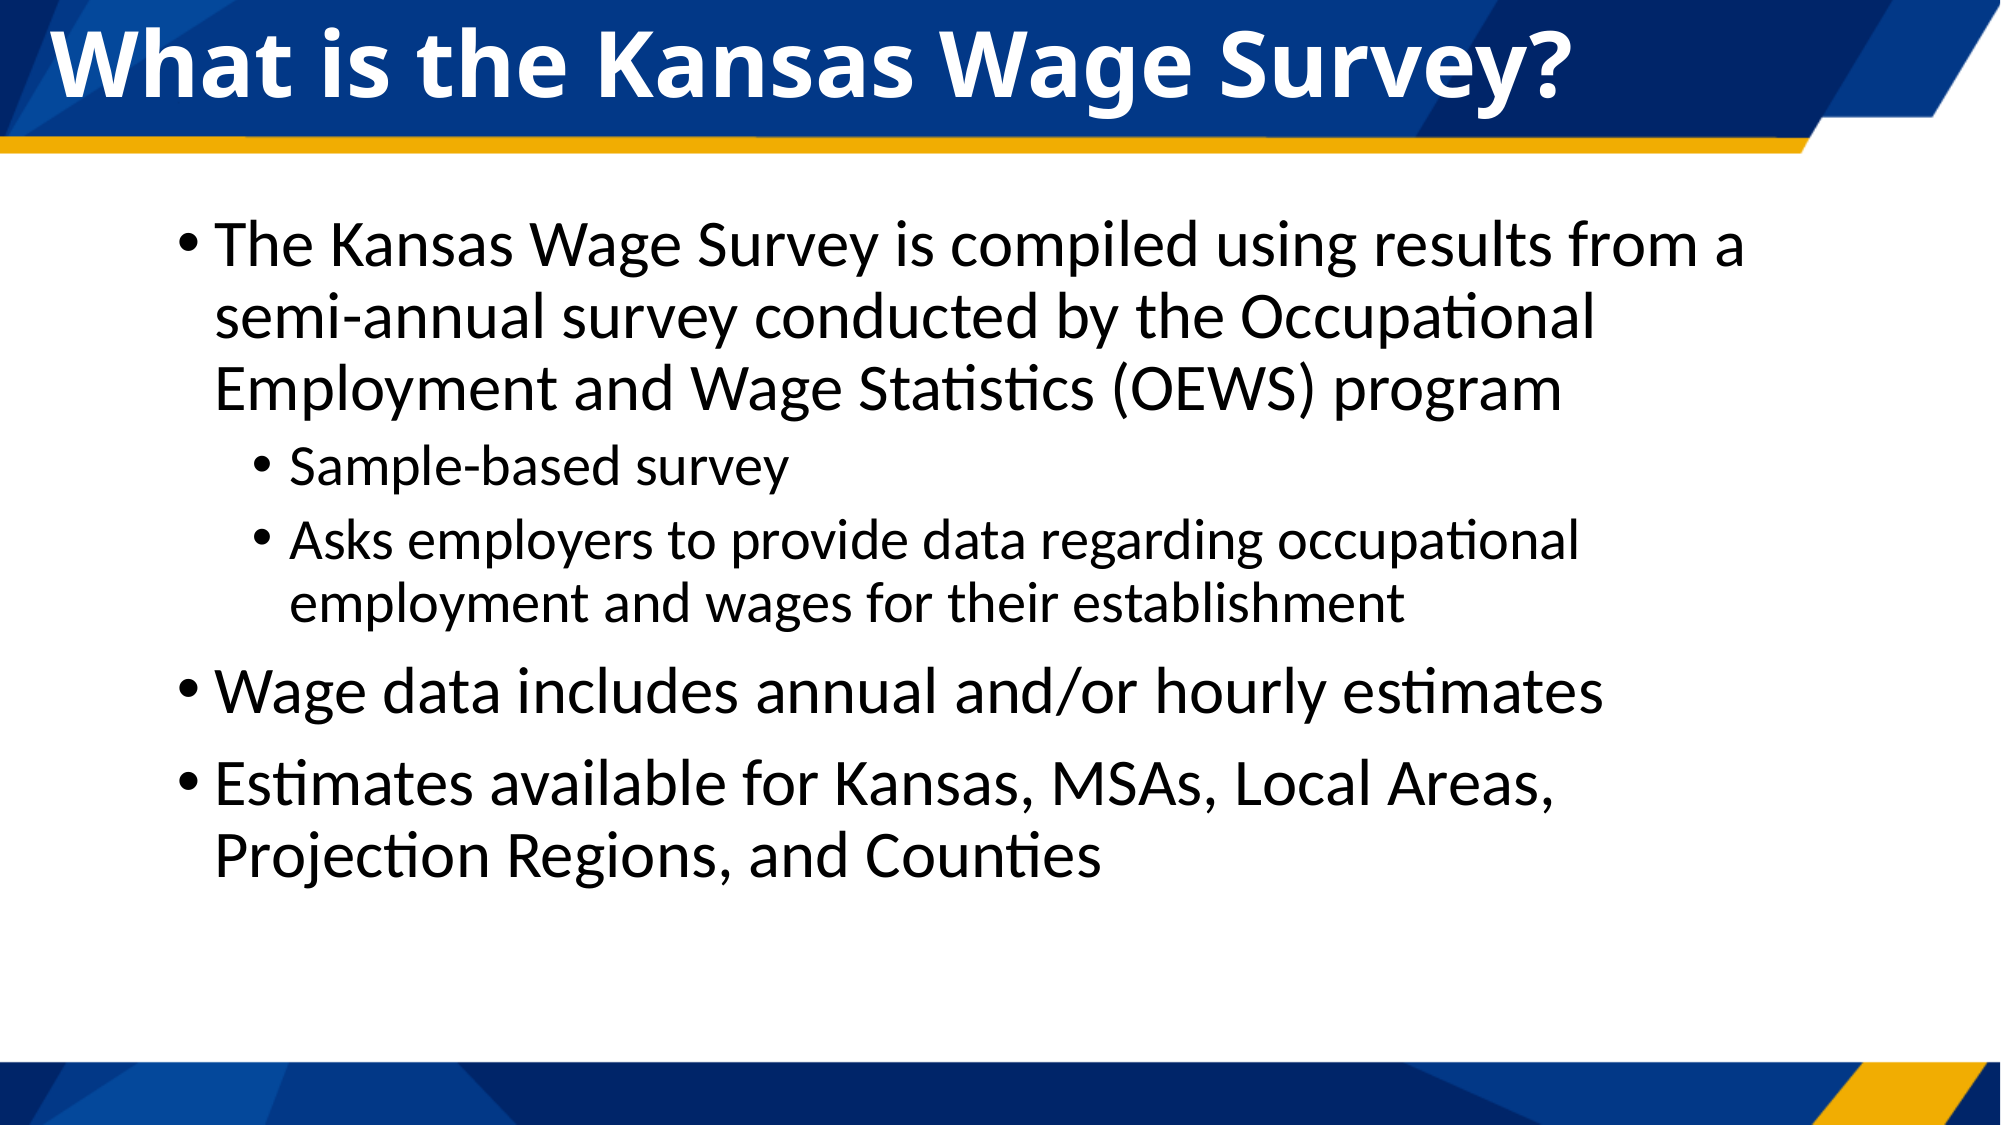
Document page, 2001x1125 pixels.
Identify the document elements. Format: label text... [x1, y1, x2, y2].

title What is the Kansas Wage Survey? [35, 0, 2000, 137]
list The Kansas Wage Survey is compiled using results from a semi-annual survey conducted by the Occupational Employment and Wage Statistics (OEWS) program Sample-based survey Asks employers to provide data regarding occupational employment and wages for their establishment Wage data includes annual and/or hourly estimates Estimates available for Kansas, MSAs, Local Areas, Projection Regions, and Counties [161, 201, 1839, 1014]
picture [0, 0, 2001, 1125]
